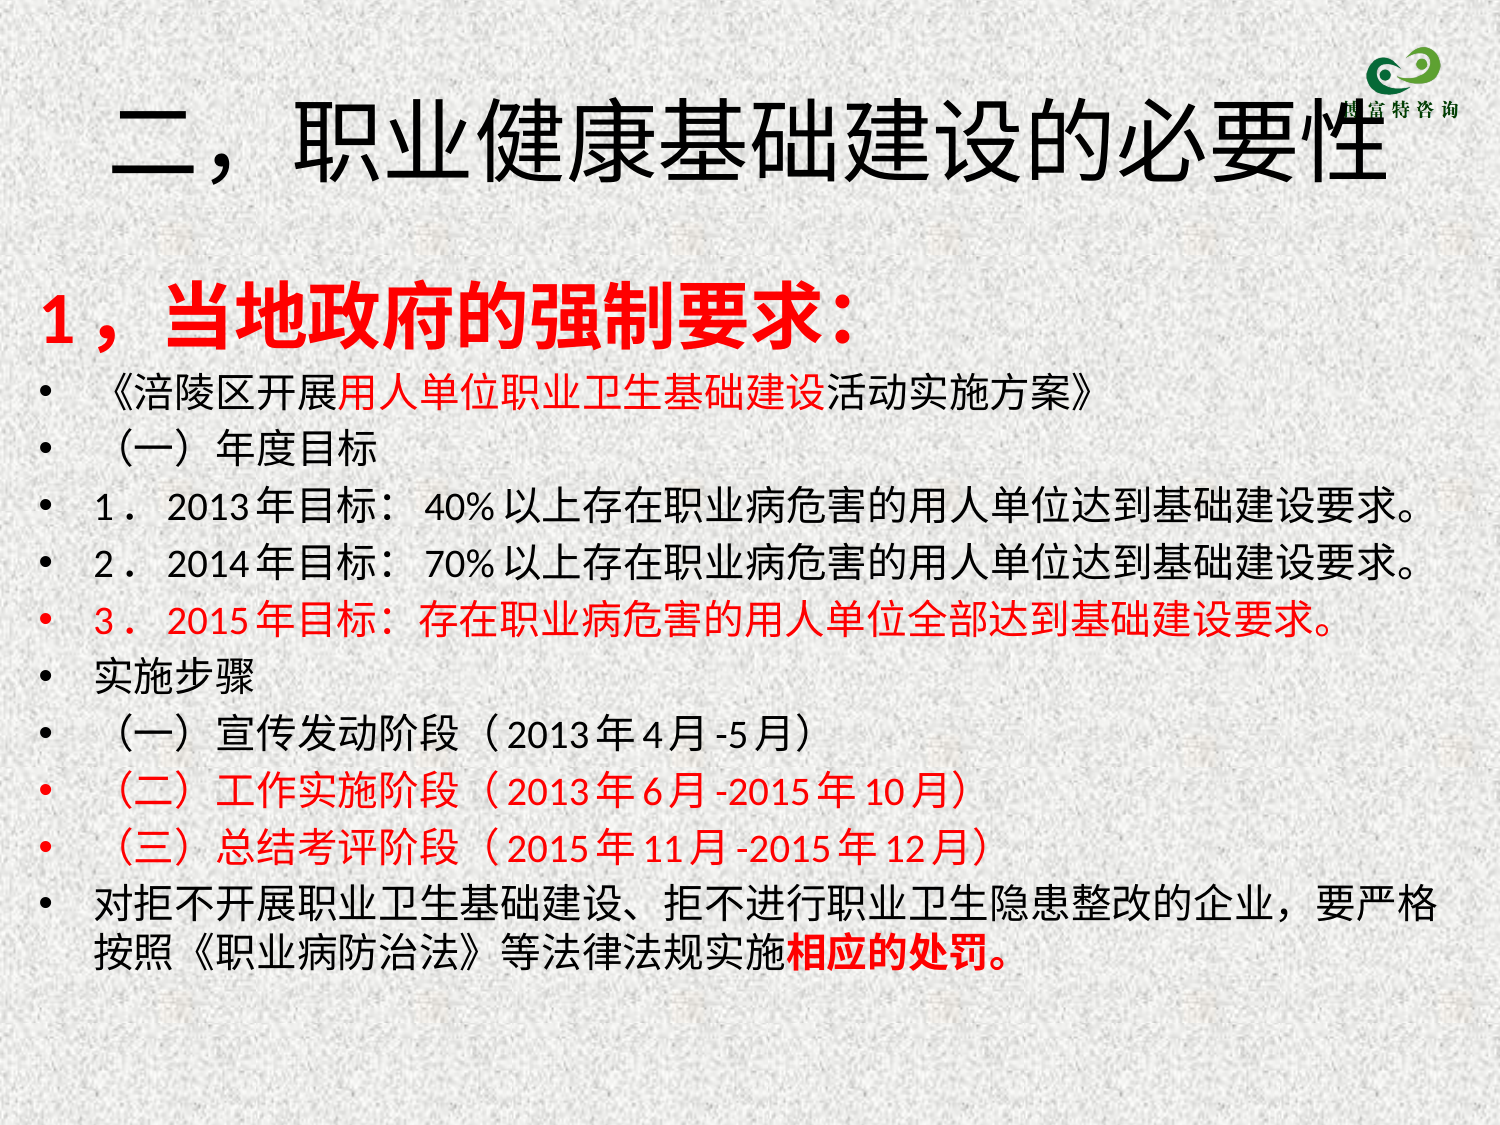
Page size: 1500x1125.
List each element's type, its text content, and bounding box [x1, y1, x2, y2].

picture [0, 0, 1500, 1125]
list 1，当地政府的强制要求： 《涪陵区开展用人单位职业卫生基础建设活动实施方案》 （一）年度目标 1．2013年目标：40%以上存在职业病危害的用人单位达到基础建设要求。 2．2014年目标：70%以上存在职业病危害的用人单位达到基础建设要求。 3．2015年目标：存在职业病危害的用人单位全部达到基础建设要求。 实施步骤 （一）宣传发动阶段（2013年4月-5月） （二）工作实施阶段（2013年6月-2015年10月） （三）总结考评阶段（2015年11月-2015年12月） 对拒不开展职业卫生基础建设、拒不进行职业卫生隐患整改的企业，要严格按照《职业病防治法》等法律法规实施相应的处罚。 [23, 262, 1489, 1005]
title 二，职业健康基础建设的必要性 [75, 45, 1425, 233]
